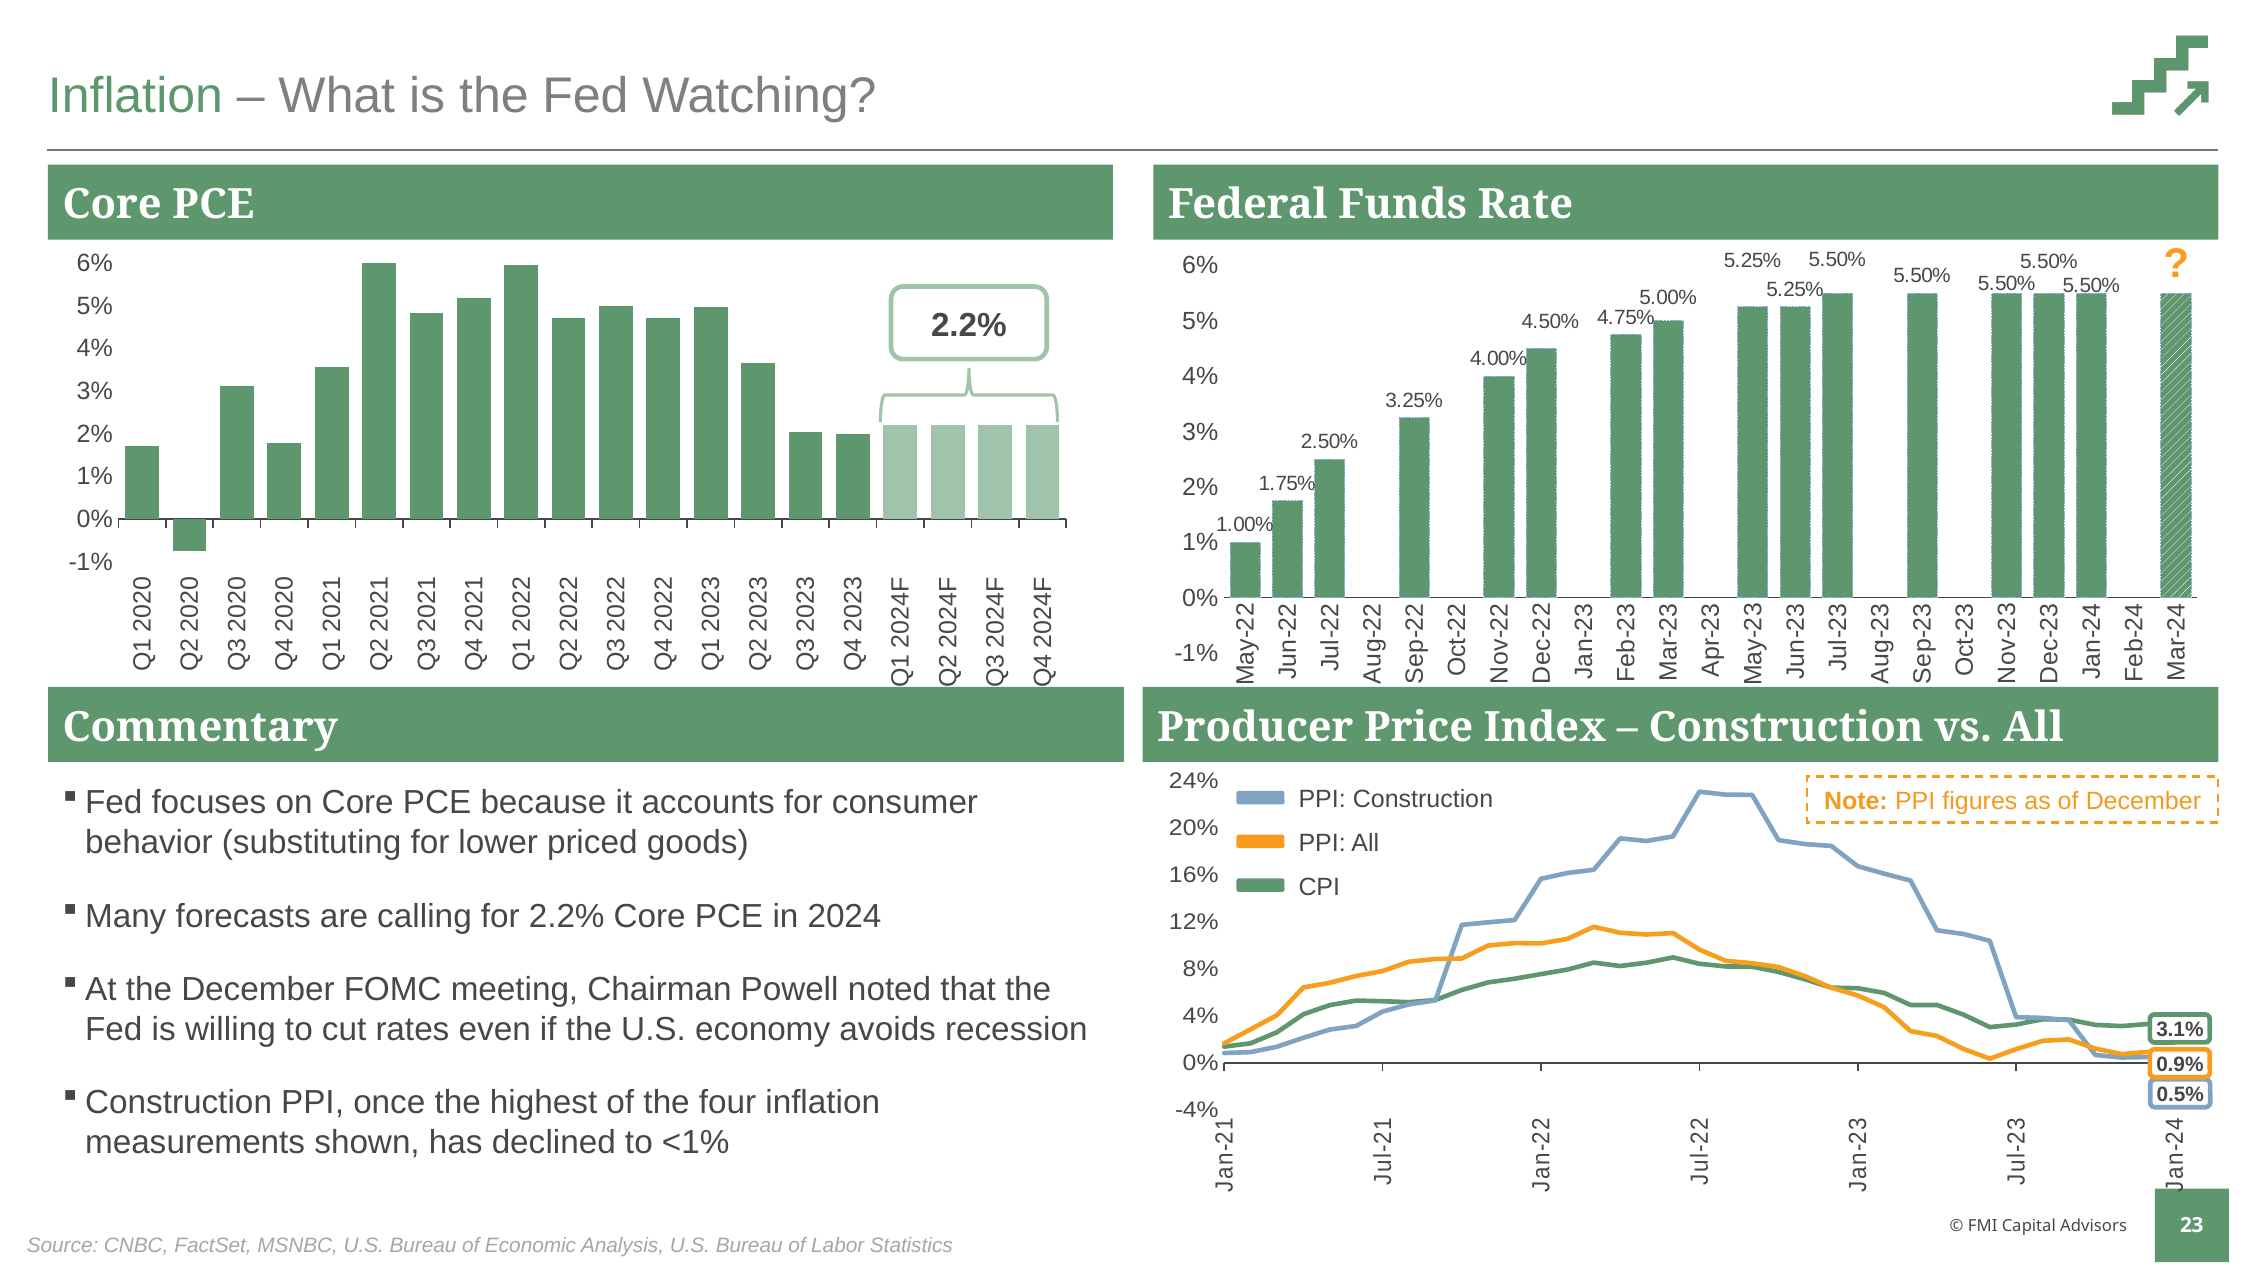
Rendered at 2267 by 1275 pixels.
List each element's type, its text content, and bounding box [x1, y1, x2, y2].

text_box Federal Funds Rate [1152, 164, 2219, 240]
chart [1150, 737, 2188, 1193]
chart [47, 240, 1087, 697]
text_box Core PCE [47, 164, 1114, 241]
text_box Fed focuses on Core PCE because it accounts for consumer behavior (substituting for lower priced goods) Many forecasts are calling for 2.2% Core PCE in 2024 At the December FOMC meeting, Chairman Powell noted that the Fed is willing to cut rates even if the U.S. economy avoids recession Construction PPI, once the highest of the four inflation measurements shown, has declined to <1% [47, 772, 1124, 1177]
text_box Commentary [47, 686, 1125, 763]
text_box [2133, 1014, 2227, 1108]
text_box Inflation – What is the Fed Watching? [47, 68, 2219, 142]
text_box Producer Price Index – Construction vs. All [1142, 686, 2219, 763]
text_box Source: CNBC, FactSet, MSNBC, U.S. Bureau of Economic Analysis, U.S. Bureau of Labor Statistics [26, 1228, 1527, 1264]
chart [1152, 240, 2219, 695]
text_box Note: PPI figures as of December [2188, 775, 2219, 824]
picture [2101, 16, 2219, 134]
